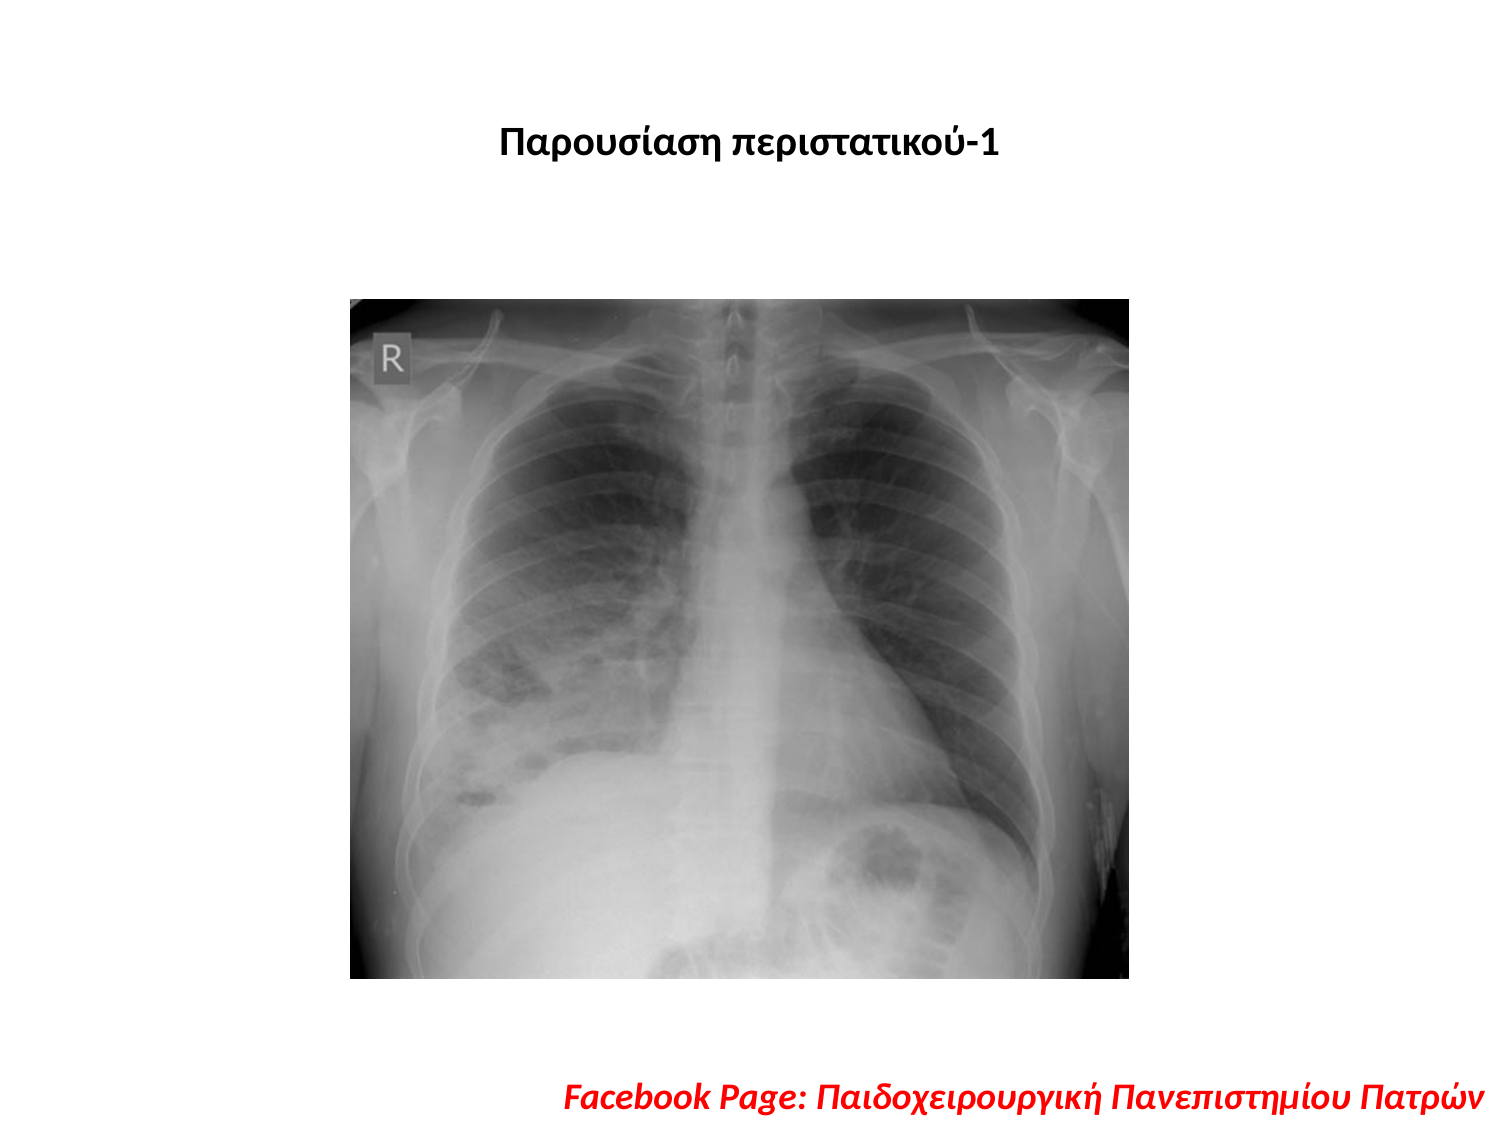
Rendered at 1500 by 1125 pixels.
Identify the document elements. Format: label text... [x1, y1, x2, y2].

text_box Facebook Page: Παιδοχειρουργική Πανεπιστημίου Πατρών [299, 1064, 1500, 1125]
picture [349, 299, 1129, 979]
title Παρουσίαση περιστατικού-1 [75, 45, 1425, 233]
